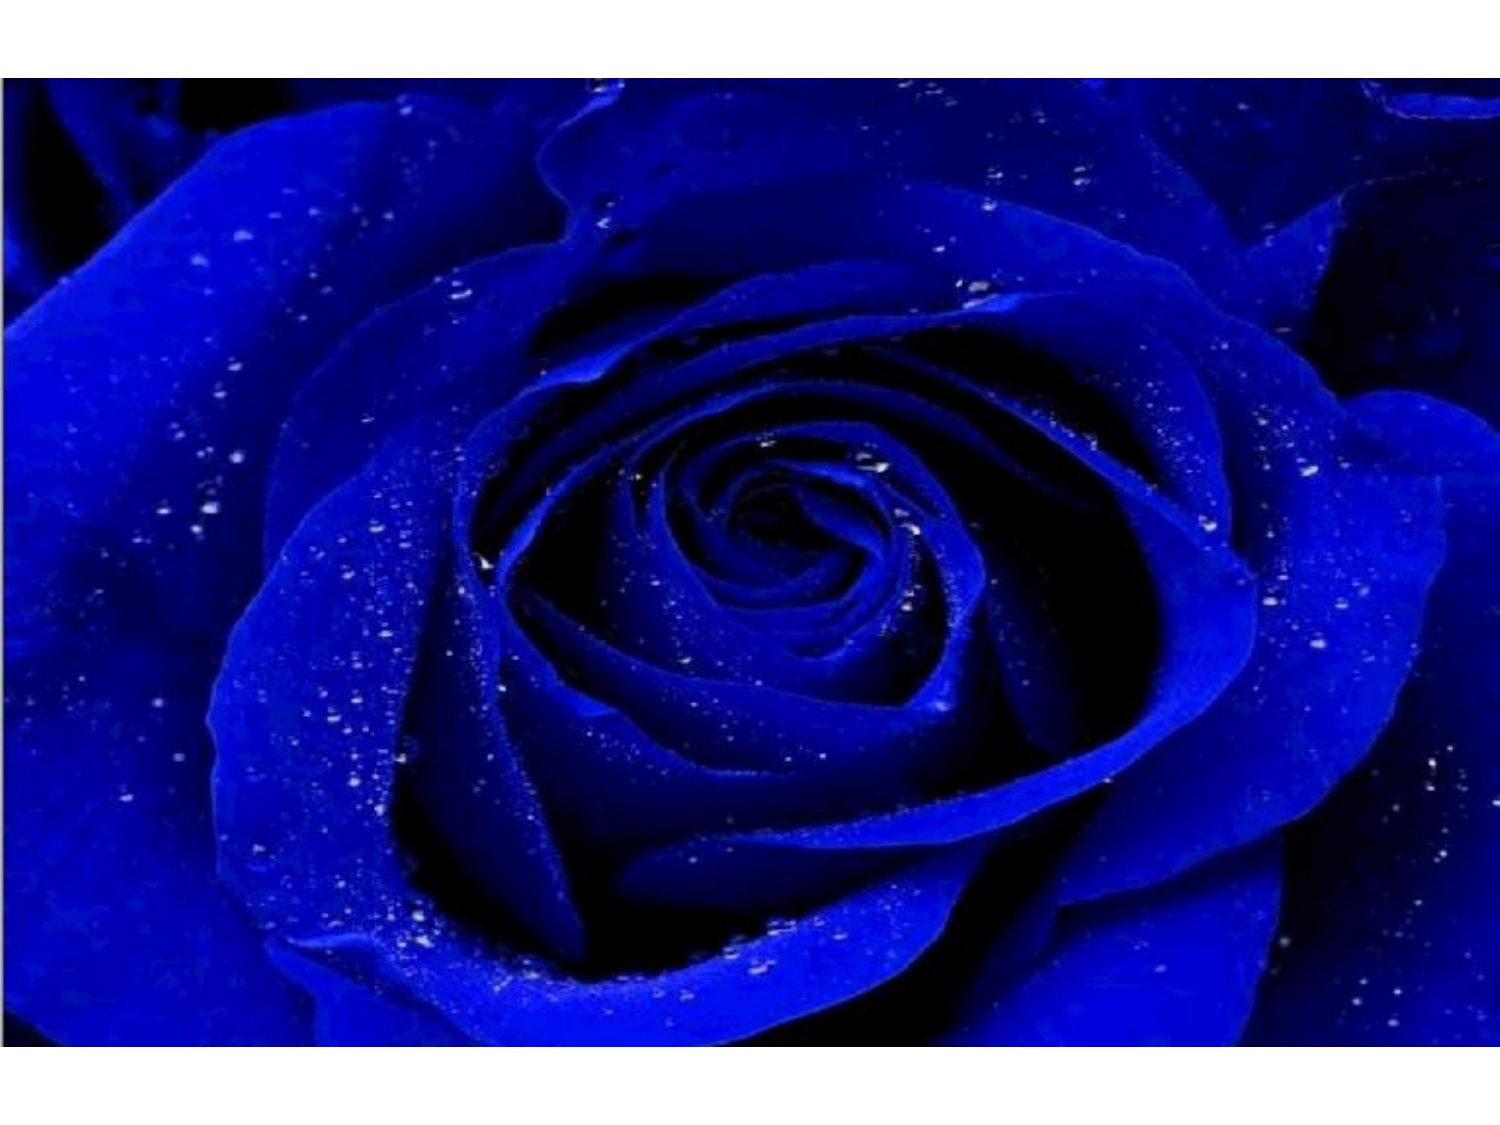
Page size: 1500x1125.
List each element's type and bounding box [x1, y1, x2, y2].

picture [0, 77, 1500, 1048]
